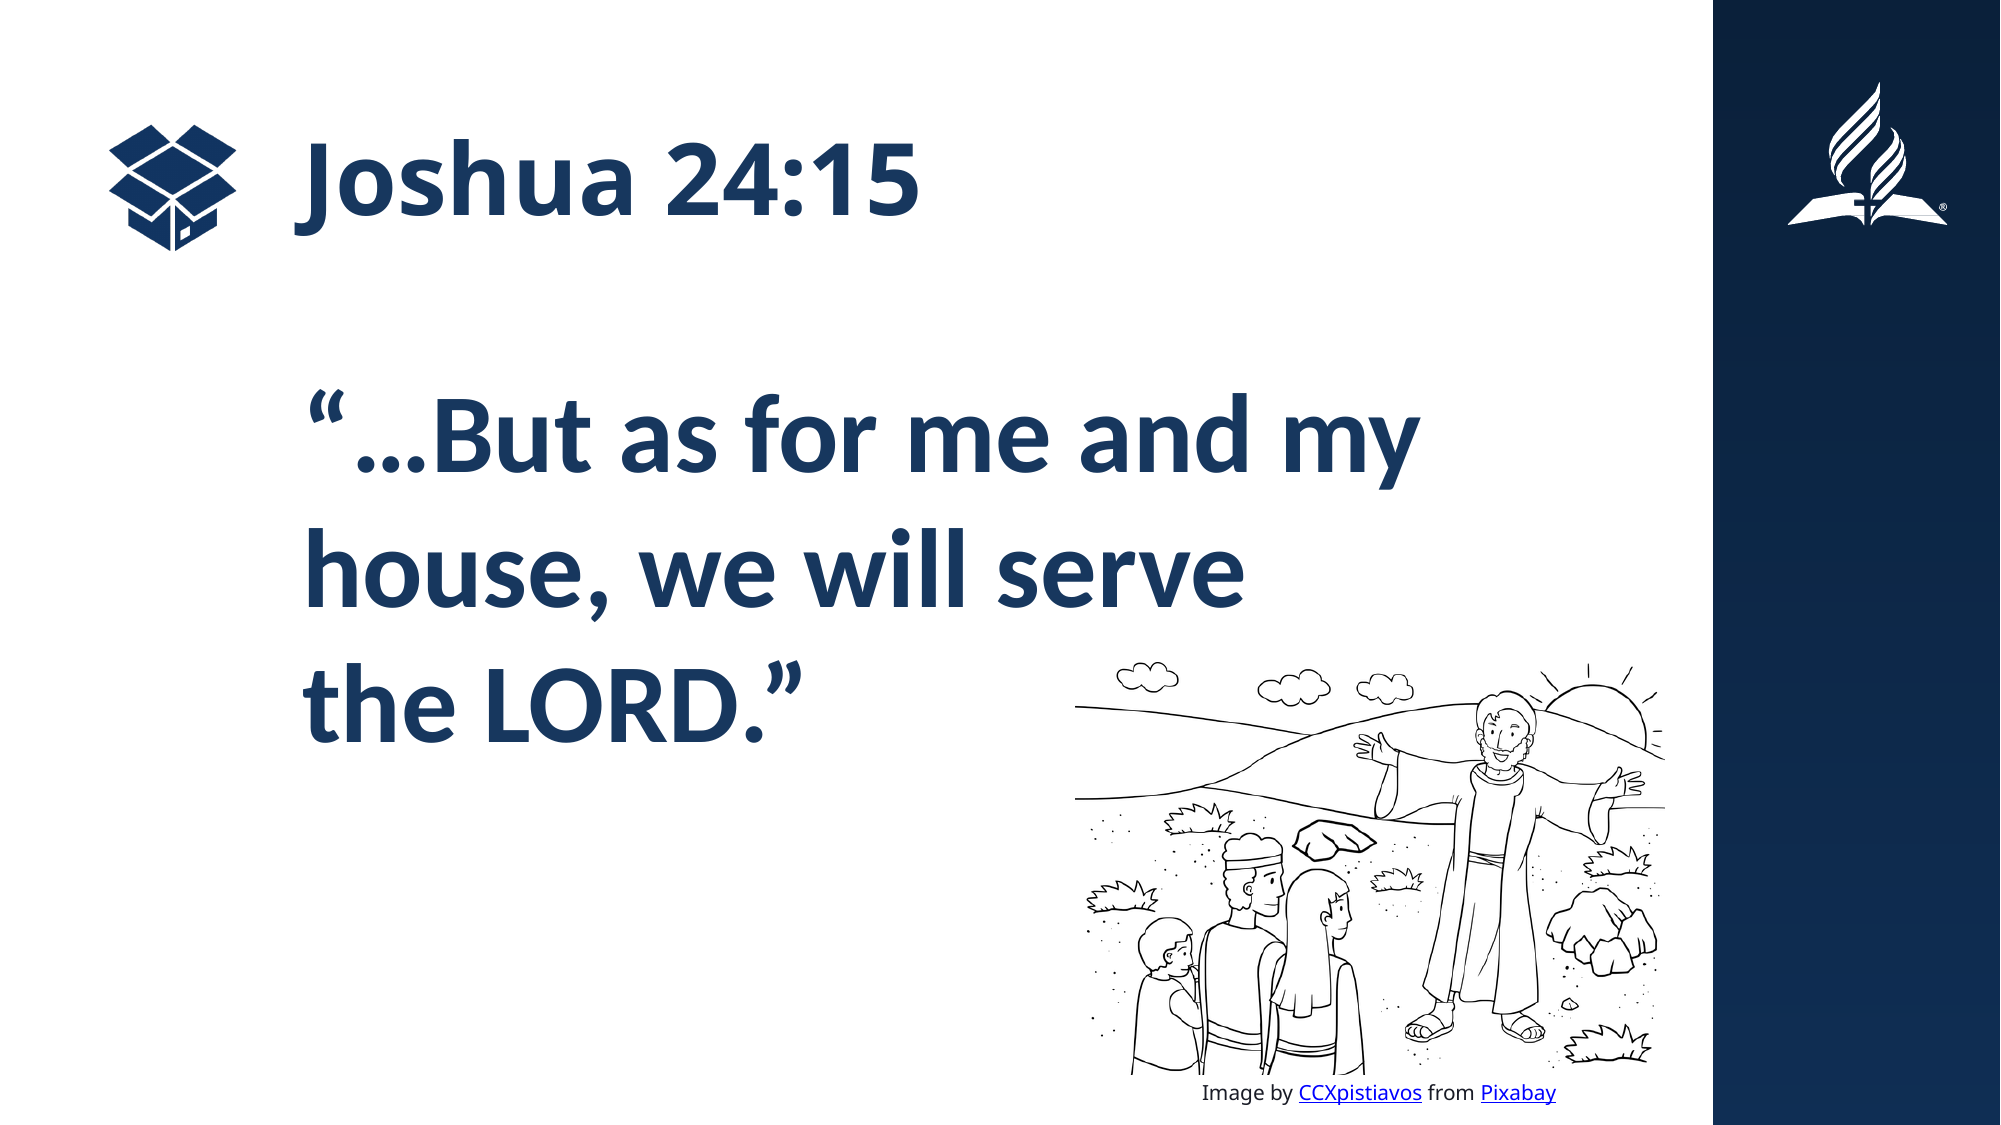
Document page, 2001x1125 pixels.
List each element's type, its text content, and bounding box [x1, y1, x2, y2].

picture [1074, 662, 1665, 1075]
text_box [1939, 202, 1947, 211]
text_box [1870, 127, 1907, 200]
text_box [1870, 194, 1948, 226]
text_box [1787, 192, 1865, 226]
text_box [1711, 0, 2000, 1125]
text_box [1828, 82, 1880, 187]
text_box Joshua 24:15 “…But as for me and my house, we will serve the Lord.” [299, 112, 1580, 766]
text_box Image by CCXpistiavos from Pixabay [1187, 1083, 1575, 1115]
picture [96, 112, 248, 263]
